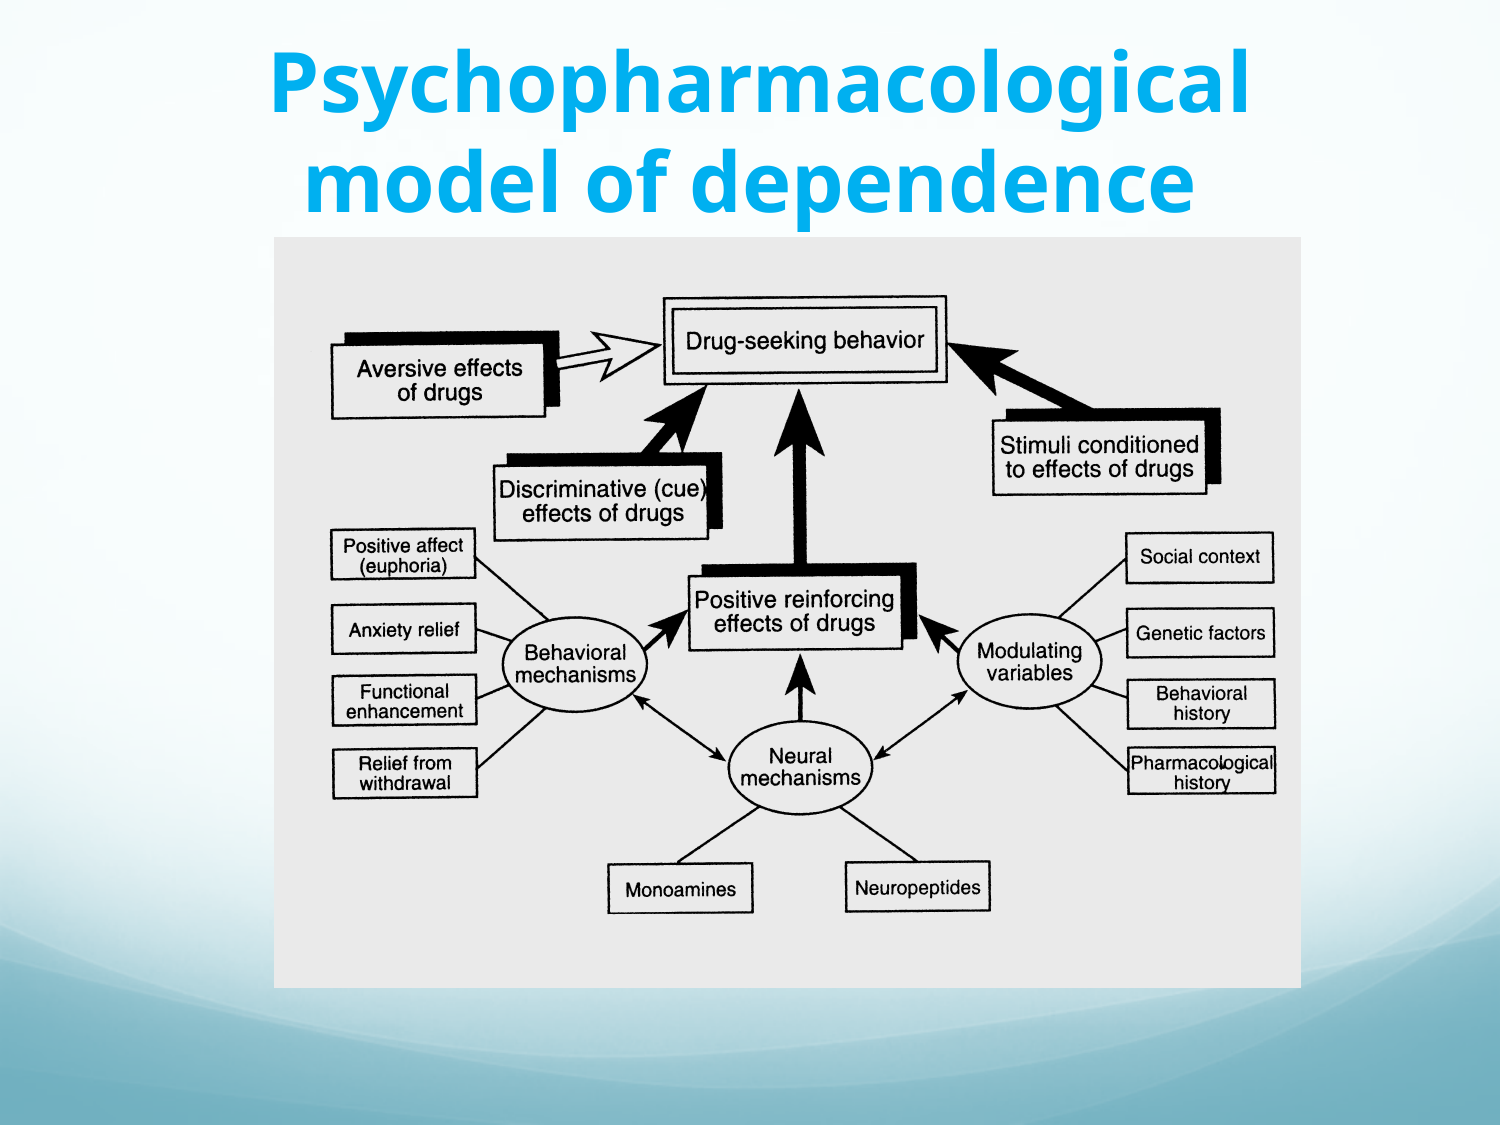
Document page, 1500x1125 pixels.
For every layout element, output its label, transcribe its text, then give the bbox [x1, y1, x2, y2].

title Psychopharmacological model of dependence [90, 17, 1410, 237]
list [273, 236, 1302, 988]
